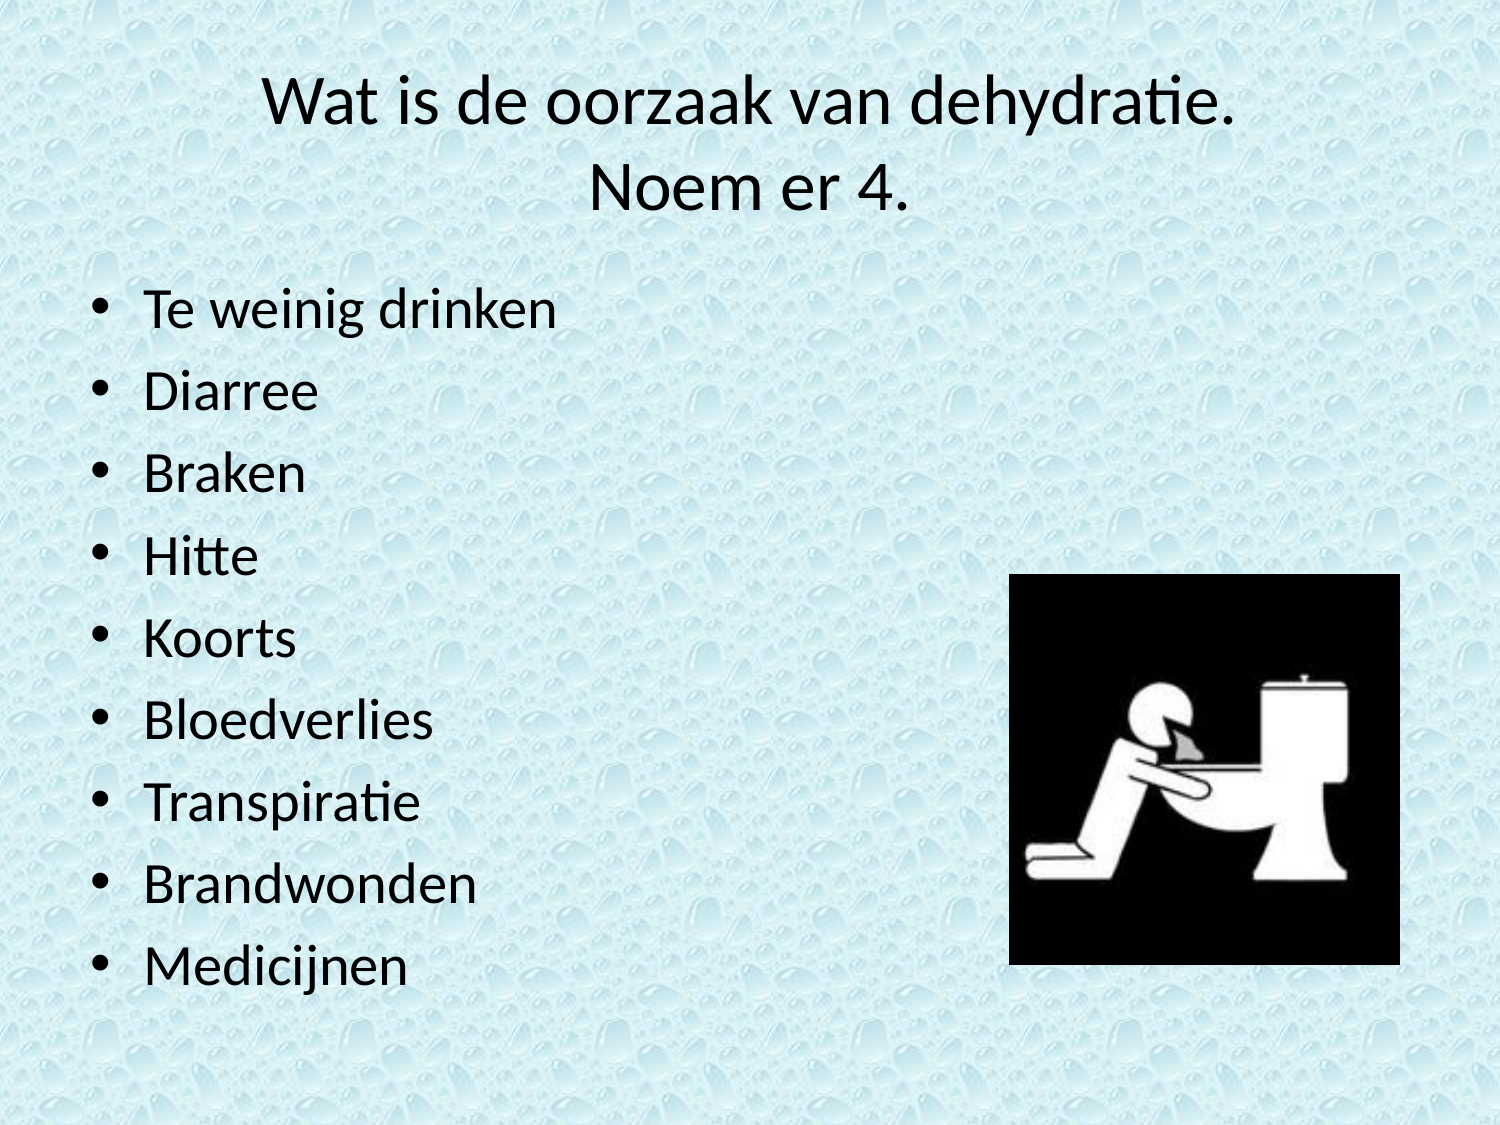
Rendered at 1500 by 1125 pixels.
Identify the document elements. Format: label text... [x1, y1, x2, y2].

title Wat is de oorzaak van dehydratie. Noem er 4. [75, 45, 1425, 233]
list Te weinig drinken Diarree Braken Hitte Koorts Bloedverlies Transpiratie Brandwonden Medicijnen [75, 262, 1425, 1005]
picture [1009, 574, 1400, 965]
